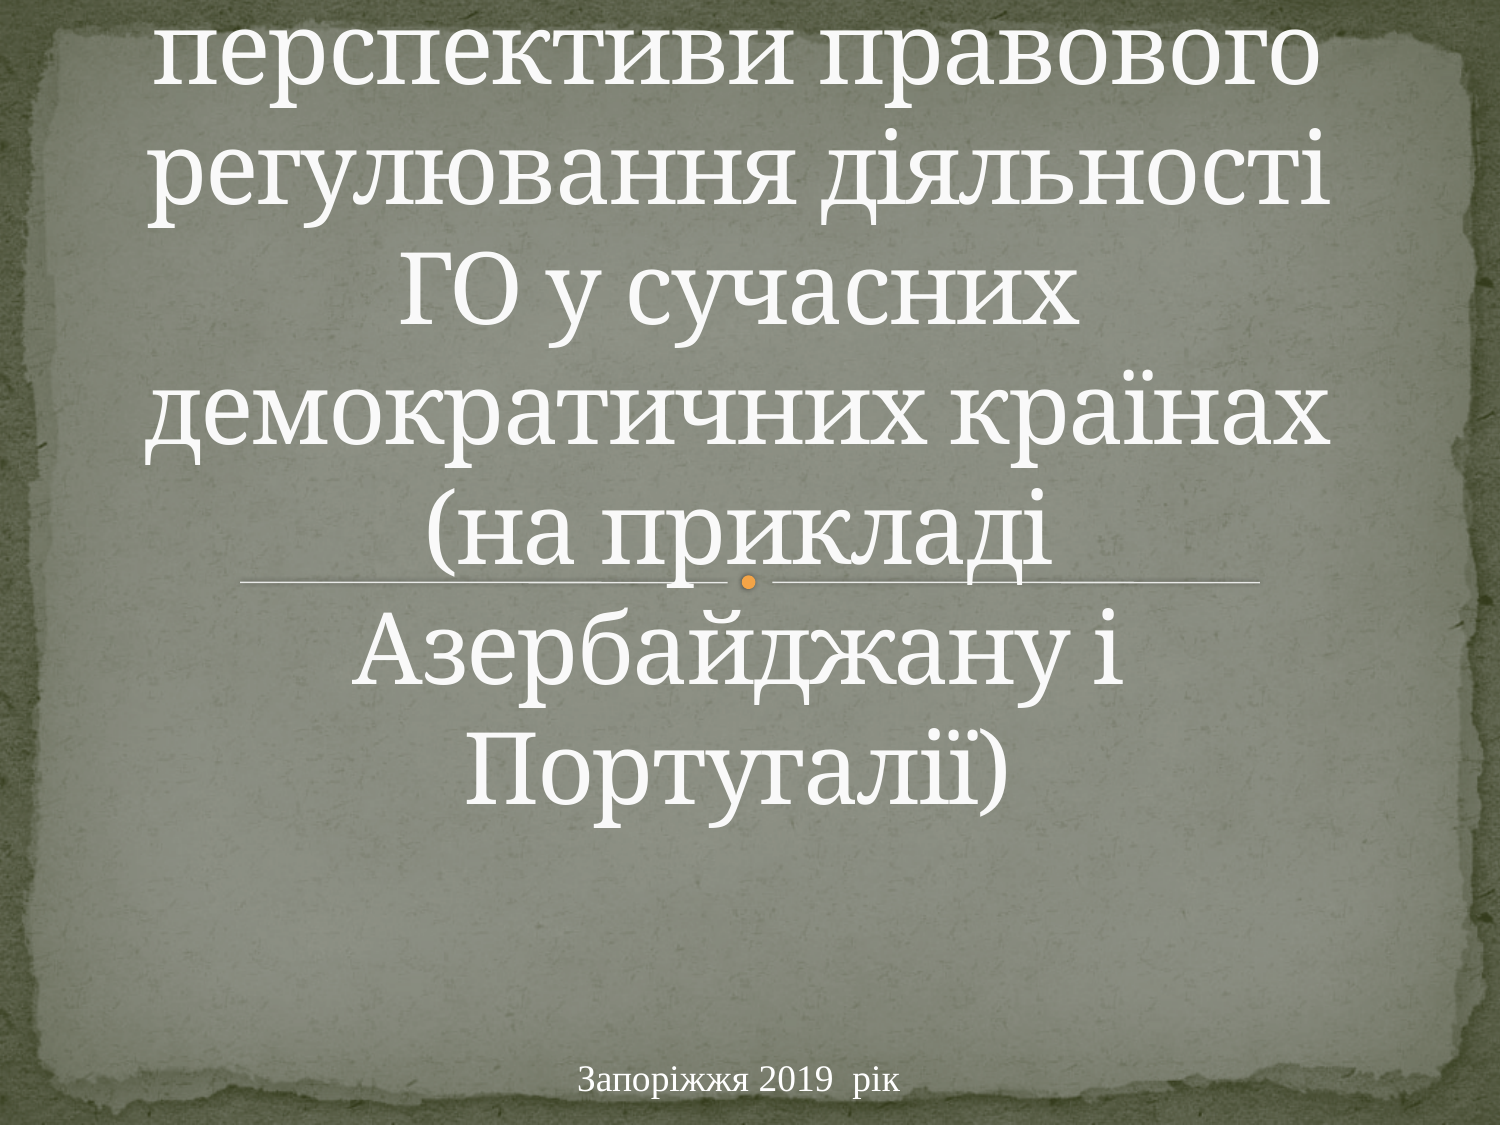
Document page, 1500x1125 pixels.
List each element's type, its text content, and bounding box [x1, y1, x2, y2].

title Проблеми й перспективи правового регулювання діяльності ГО у сучасних демократичних країнах (на прикладі Азербайджану і Португалії) [100, 137, 1376, 833]
text_box Запоріжжя 2019 рік [562, 1046, 916, 1107]
